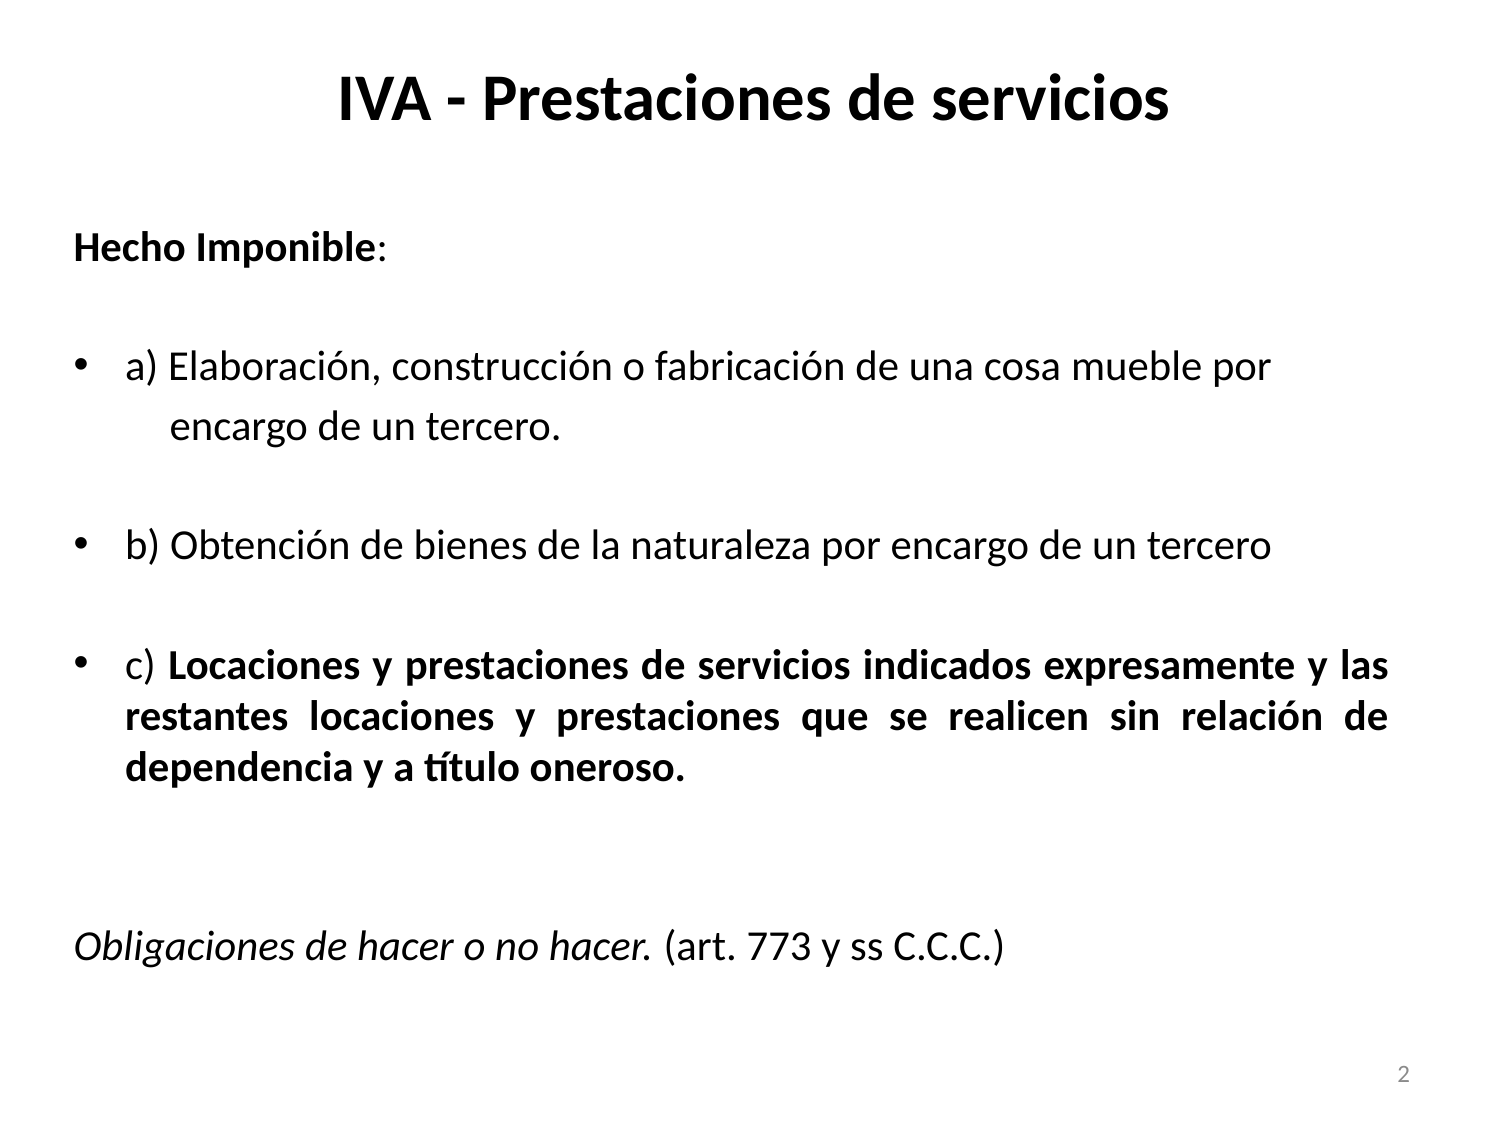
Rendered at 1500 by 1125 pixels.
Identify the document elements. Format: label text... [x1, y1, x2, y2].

list Hecho Imponible: a) Elaboración, construcción o fabricación de una cosa mueble por encargo de un tercero. b) Obtención de bienes de la naturaleza por encargo de un tercero c) Locaciones y prestaciones de servicios indicados expresamente y las restantes locaciones y prestaciones que se realicen sin relación de dependencia y a título oneroso. Obligaciones de hacer o no hacer. (art. 773 y ss C.C.C.) [58, 210, 1406, 979]
title IVA - Prestaciones de servicios [117, 0, 1393, 188]
slide_number 2 [1074, 1042, 1425, 1103]
